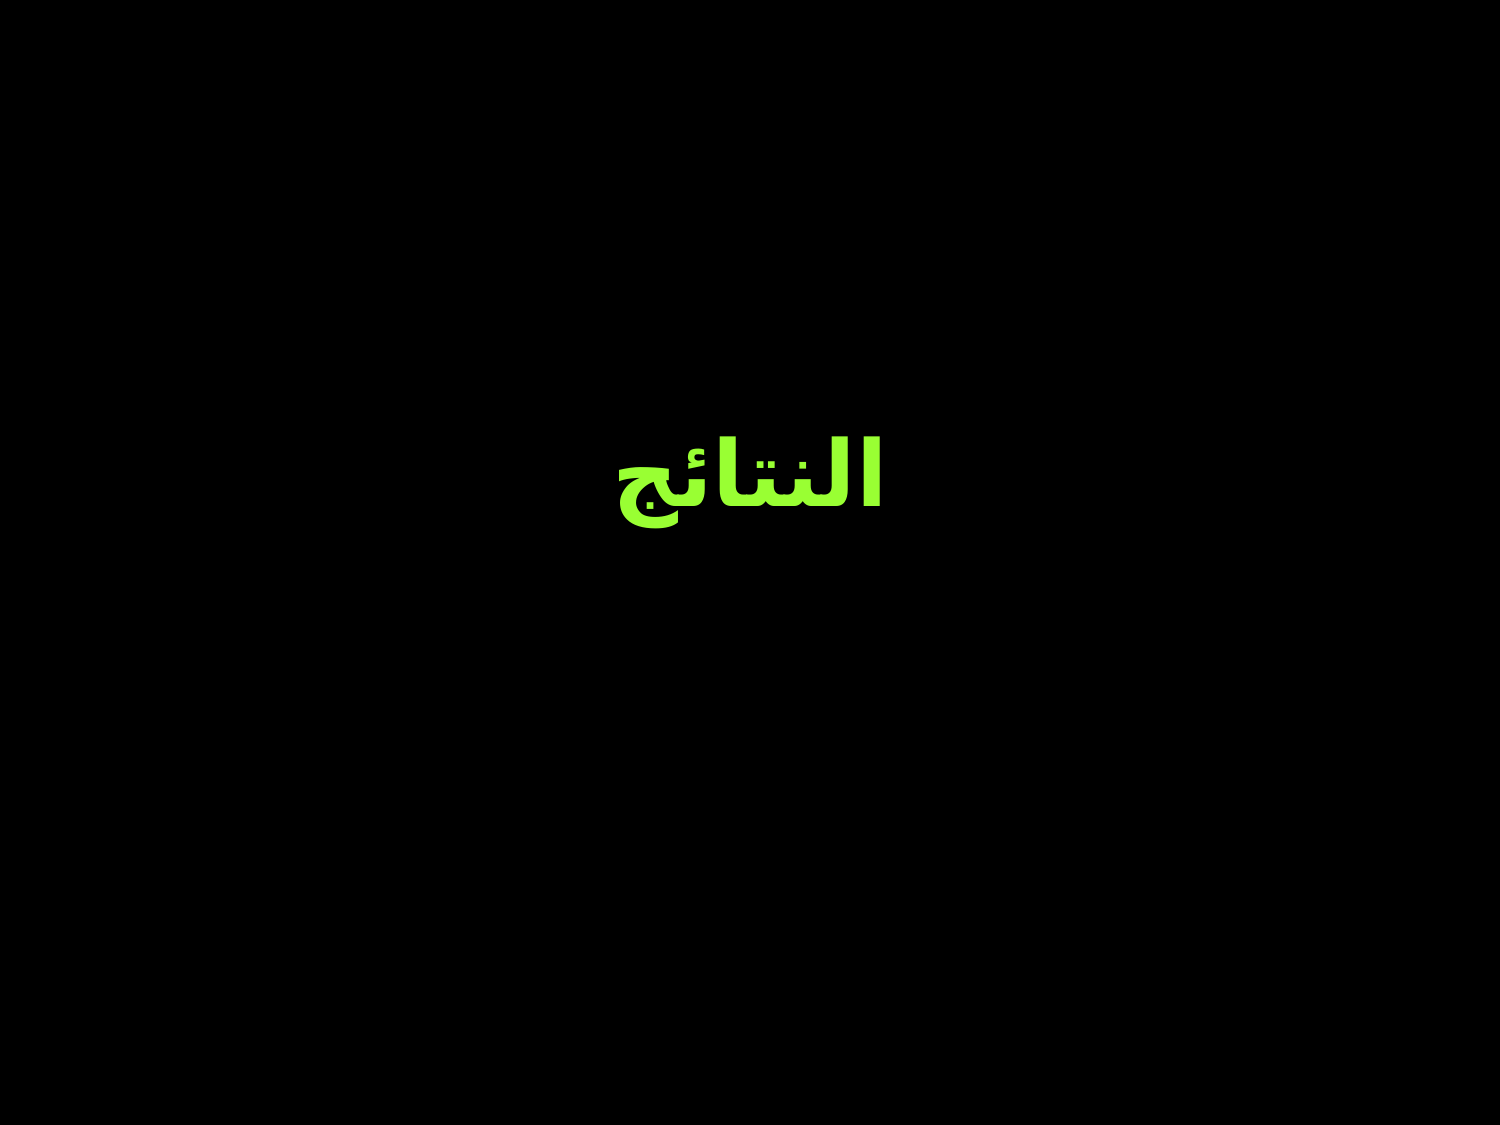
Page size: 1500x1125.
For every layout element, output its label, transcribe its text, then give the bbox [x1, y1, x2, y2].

title النتائج [112, 349, 1388, 591]
